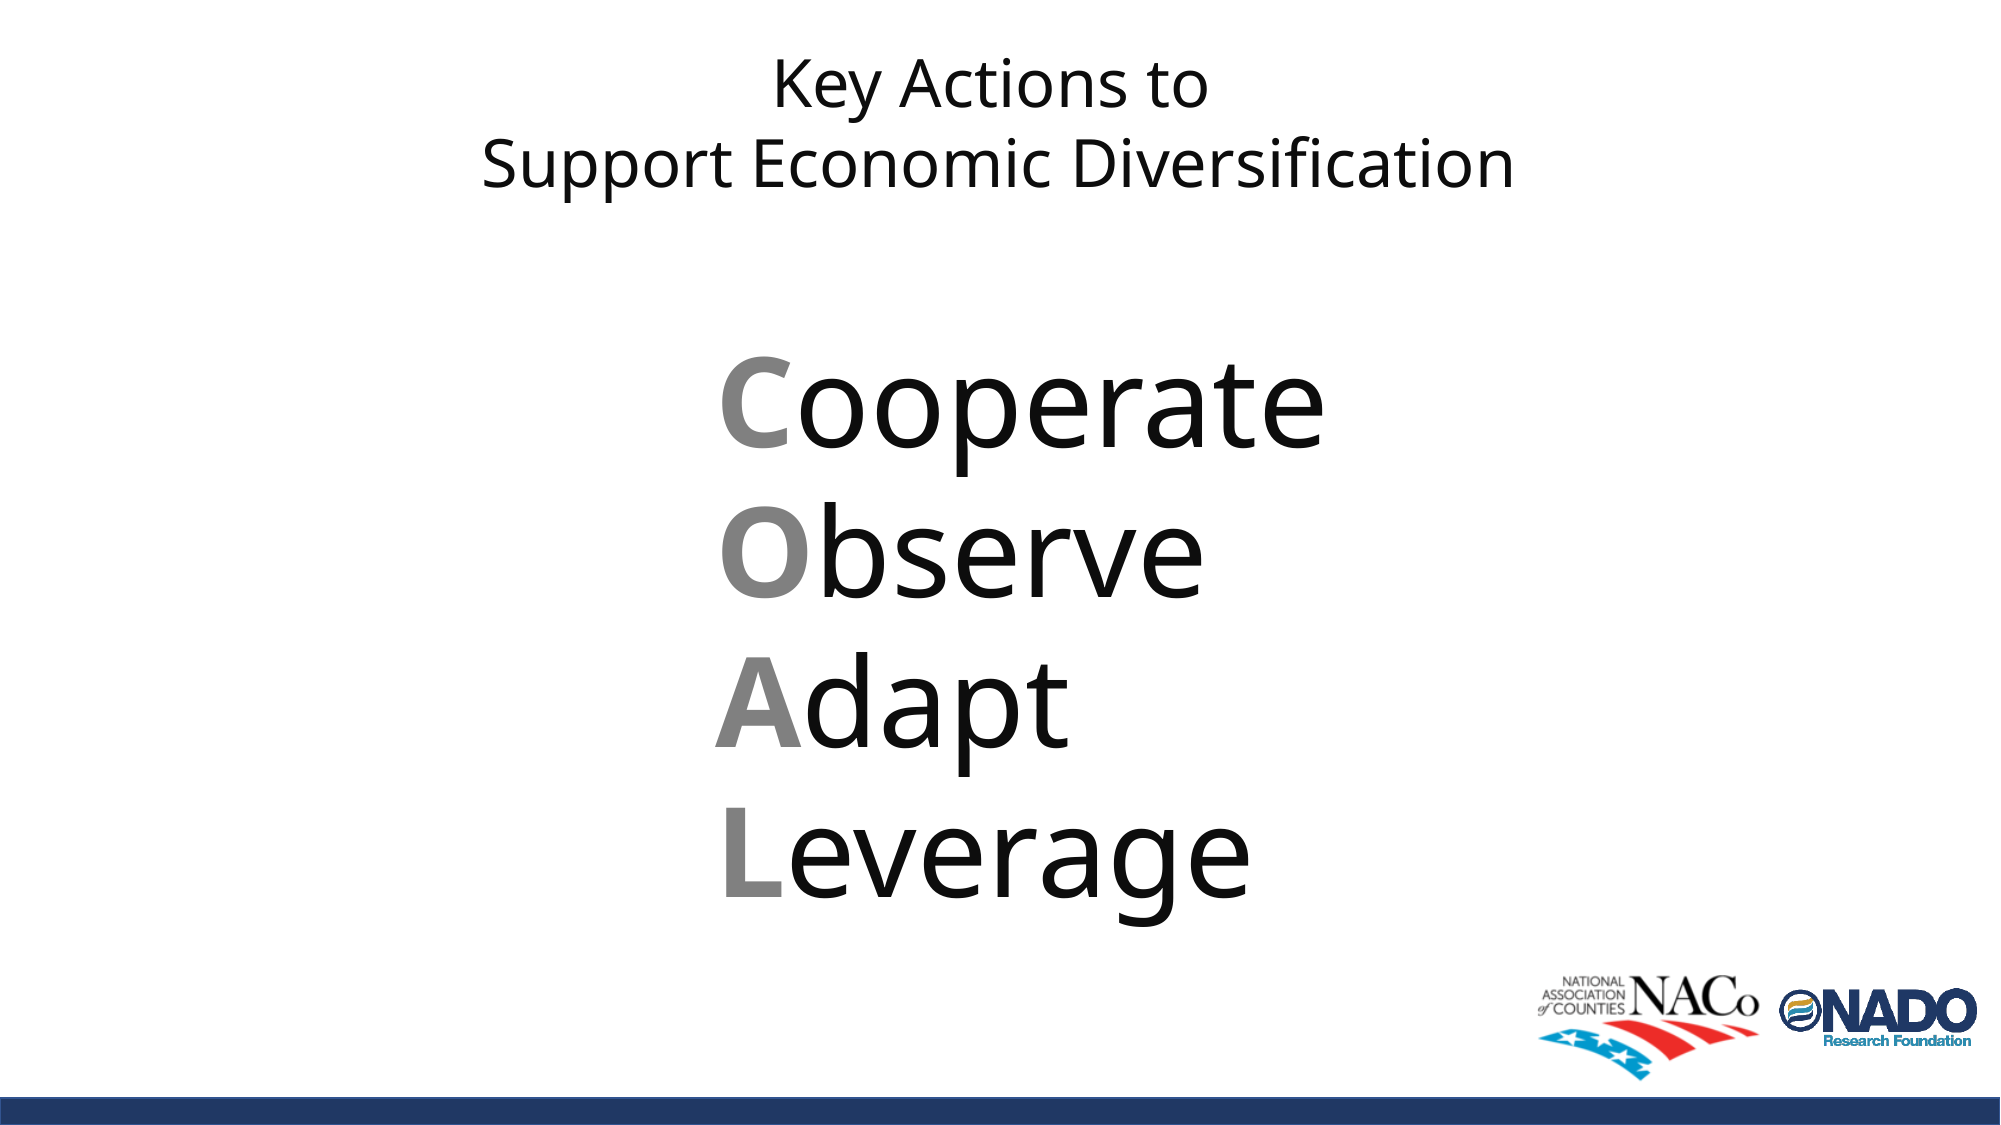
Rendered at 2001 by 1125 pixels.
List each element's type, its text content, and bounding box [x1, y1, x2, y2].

text_box Key Actions to Support Economic Diversification [0, 33, 2000, 208]
text_box Cooperate Observe Adapt Leverage [700, 314, 1480, 930]
text_box [0, 1097, 2000, 1125]
picture [1518, 949, 1977, 1108]
